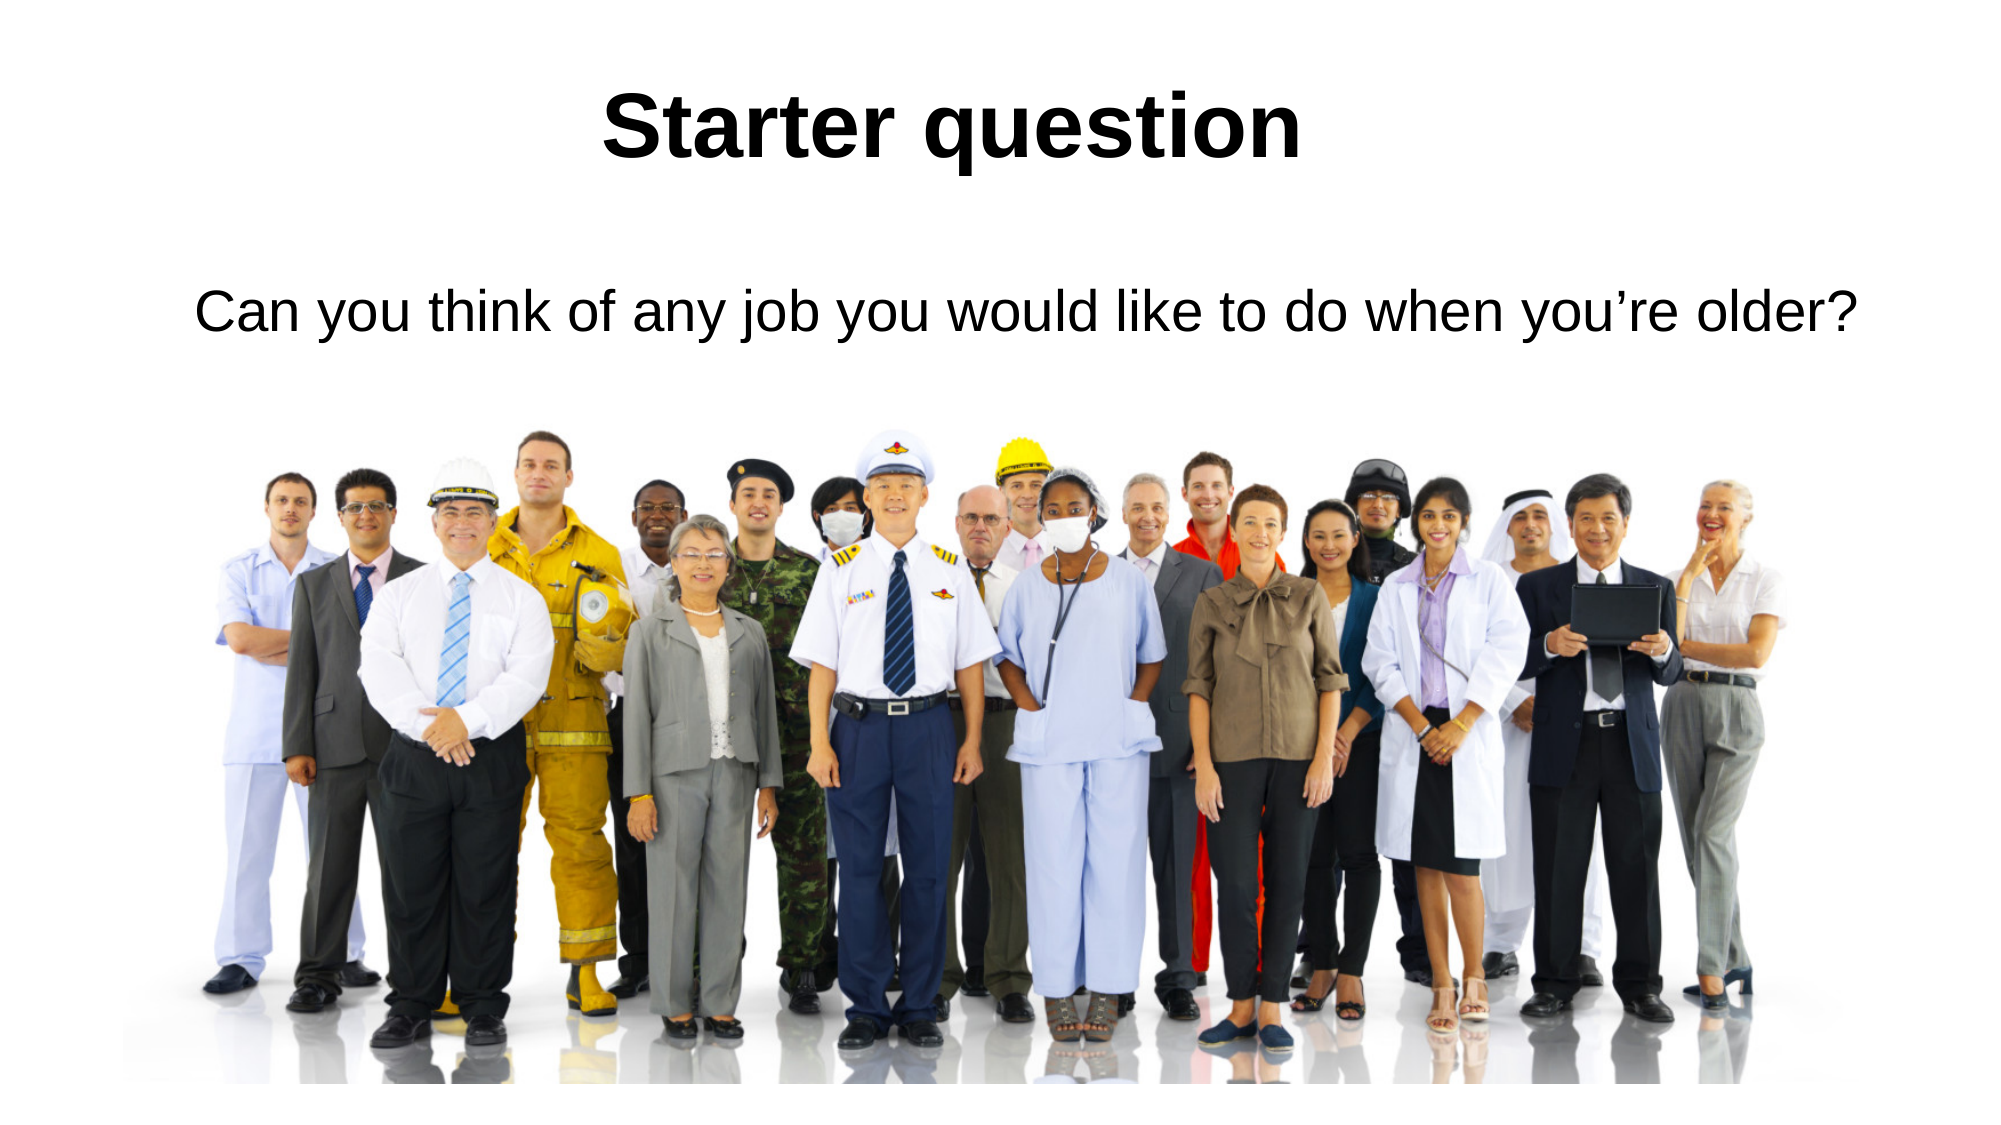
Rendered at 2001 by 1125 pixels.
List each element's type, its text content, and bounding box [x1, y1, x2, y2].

picture [123, 422, 1877, 1084]
list Starter question Can you think of any job you would like to do when you’re older? [0, 70, 1953, 1084]
